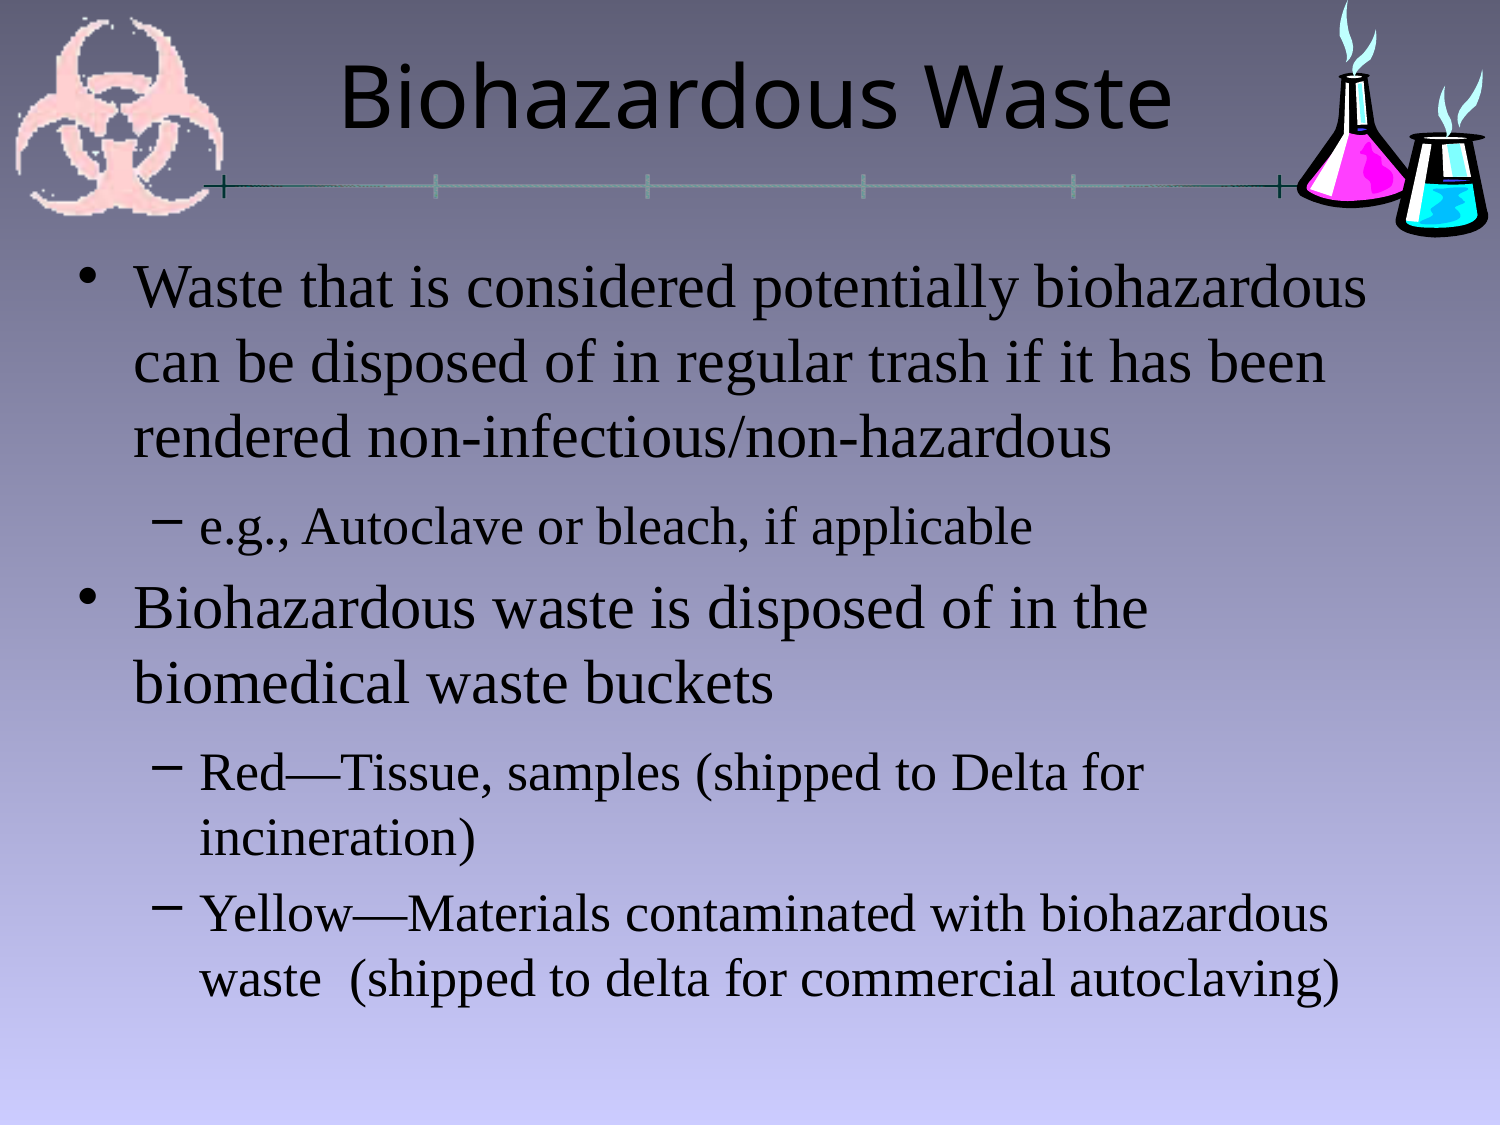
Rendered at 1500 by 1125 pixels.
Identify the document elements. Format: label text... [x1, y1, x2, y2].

picture [0, 0, 1325, 233]
title Biohazardous Waste [224, 0, 1288, 188]
list Waste that is considered potentially biohazardous can be disposed of in regular trash if it has been rendered non-infectious/non-hazardous e.g., Autoclave or bleach, if applicable Biohazardous waste is disposed of in the biomedical waste buckets Red—Tissue, samples (shipped to Delta for incineration) Yellow—Materials contaminated with biohazardous waste (shipped to delta for commercial autoclaving) [62, 237, 1438, 1088]
